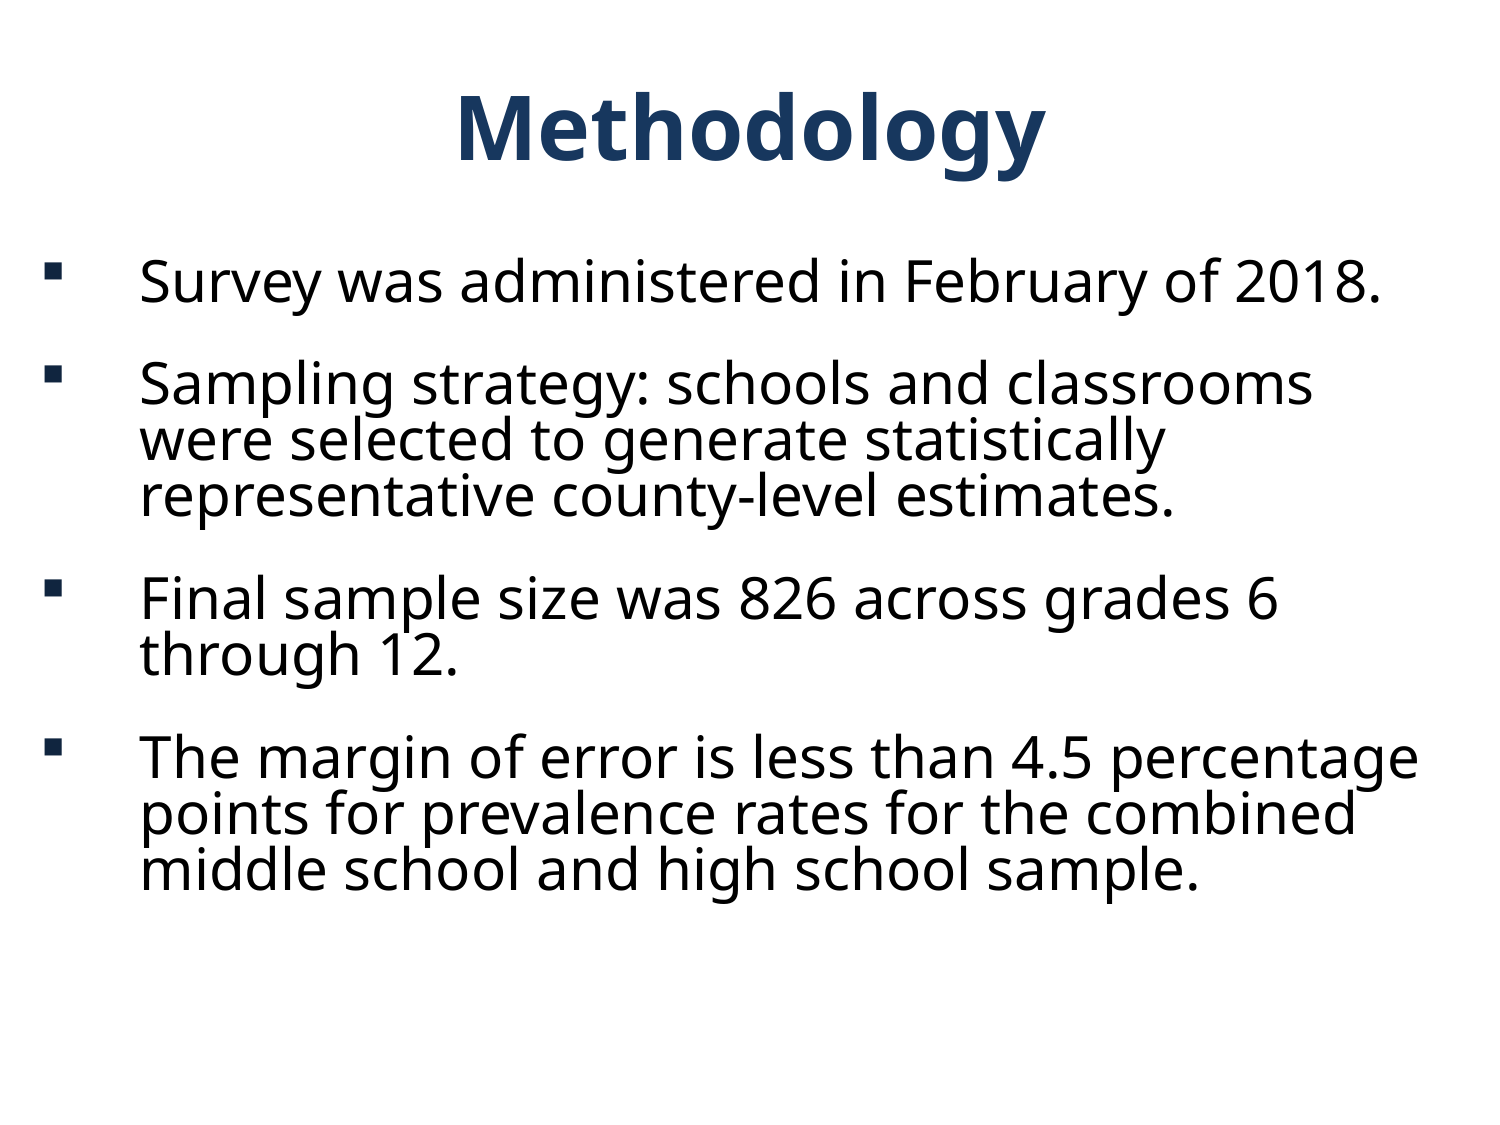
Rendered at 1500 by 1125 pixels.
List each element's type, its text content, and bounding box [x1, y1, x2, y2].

text_box Survey was administered in February of 2018. Sampling strategy: schools and classrooms were selected to generate statistically representative county-level estimates. Final sample size was 826 across grades 6 through 12. The margin of error is less than 4.5 percentage points for prevalence rates for the combined middle school and high school sample. [24, 249, 1475, 975]
text_box Methodology [37, 75, 1463, 187]
